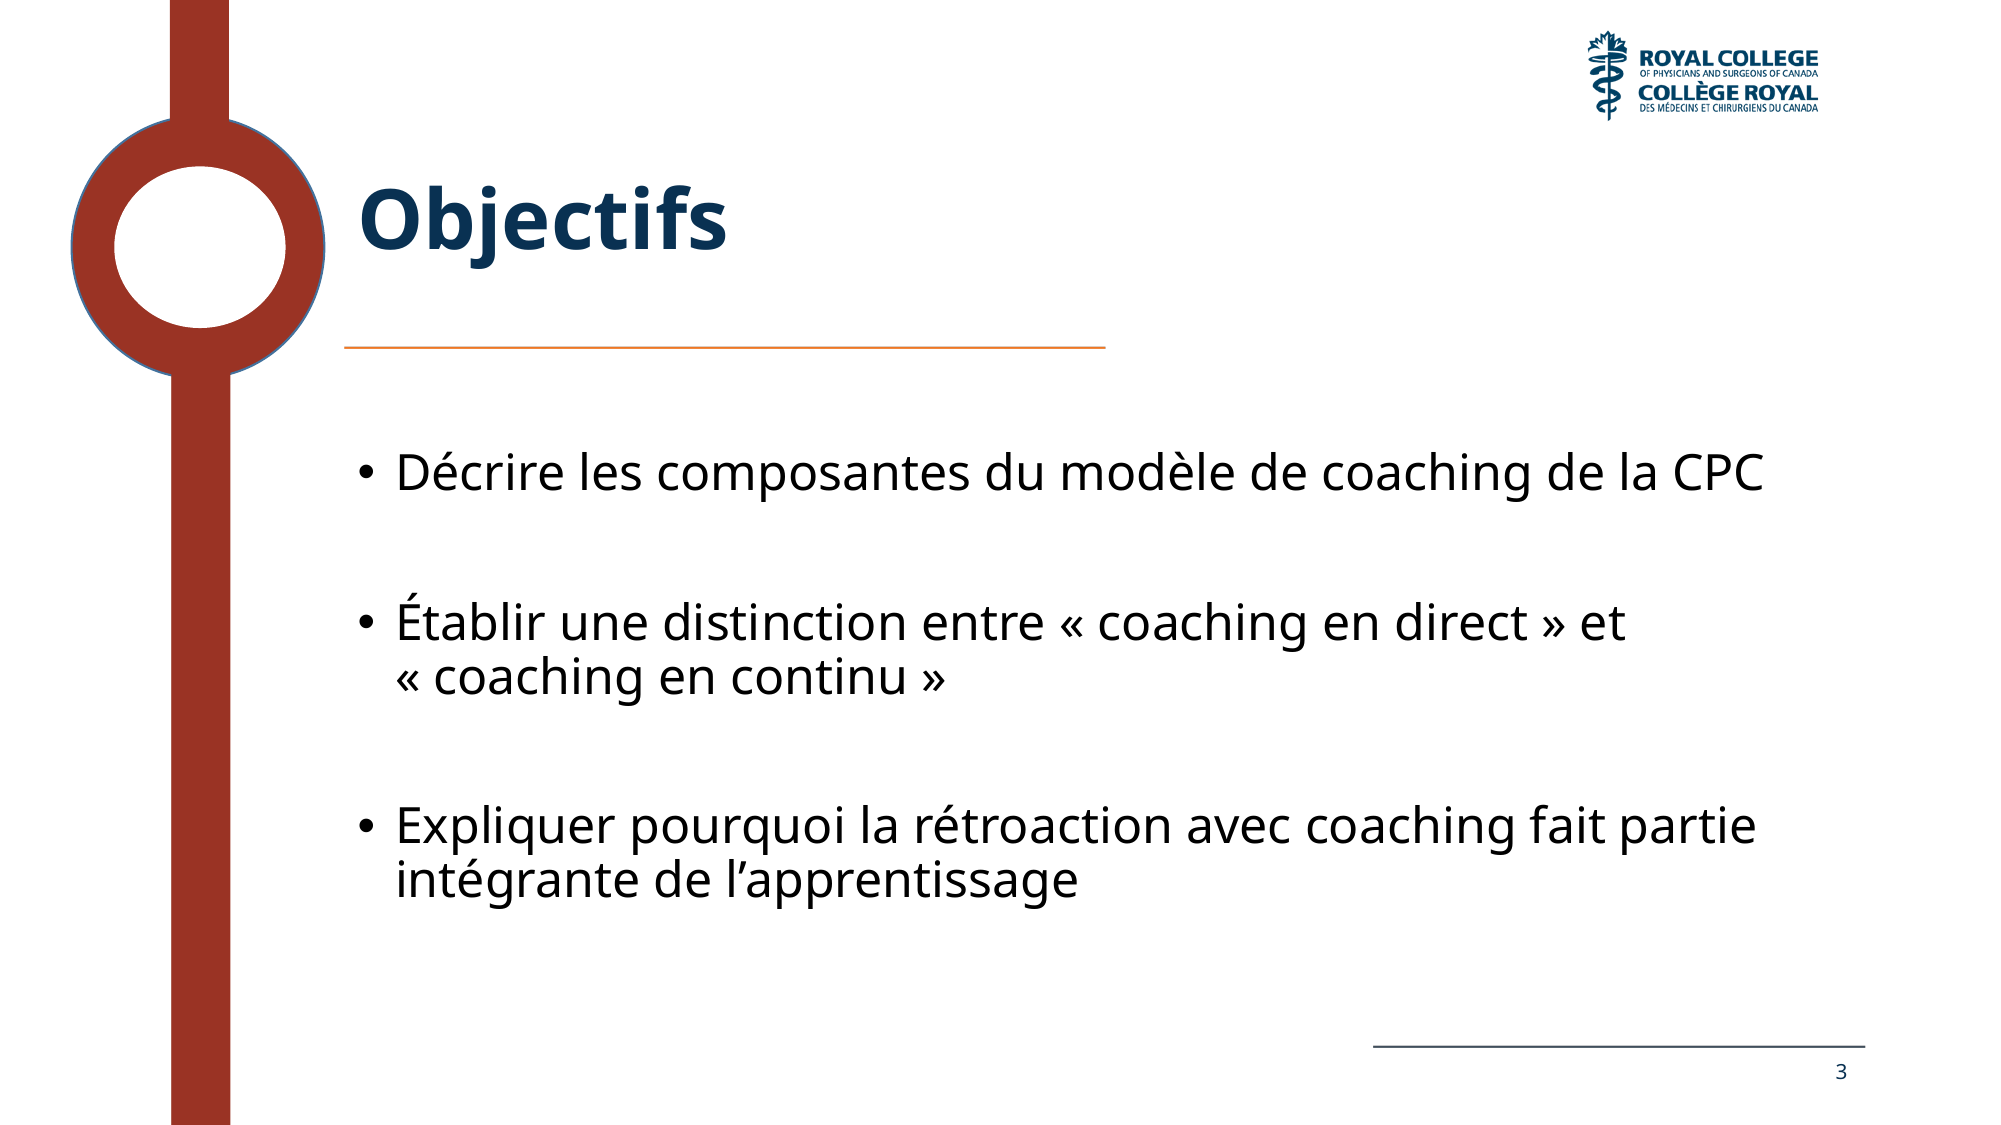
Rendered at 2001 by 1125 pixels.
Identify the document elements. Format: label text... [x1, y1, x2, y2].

title Objectifs [342, 122, 1863, 325]
slide_number 3 [1412, 1042, 1863, 1103]
picture [229, 0, 2001, 1125]
picture [0, 0, 171, 1125]
list Décrire les composantes du modèle de coaching de la CPC Établir une distinction entre « coaching en direct » et « coaching en continu » Expliquer pourquoi la rétroaction avec coaching fait partie intégrante de l’apprentissage [342, 359, 1863, 983]
